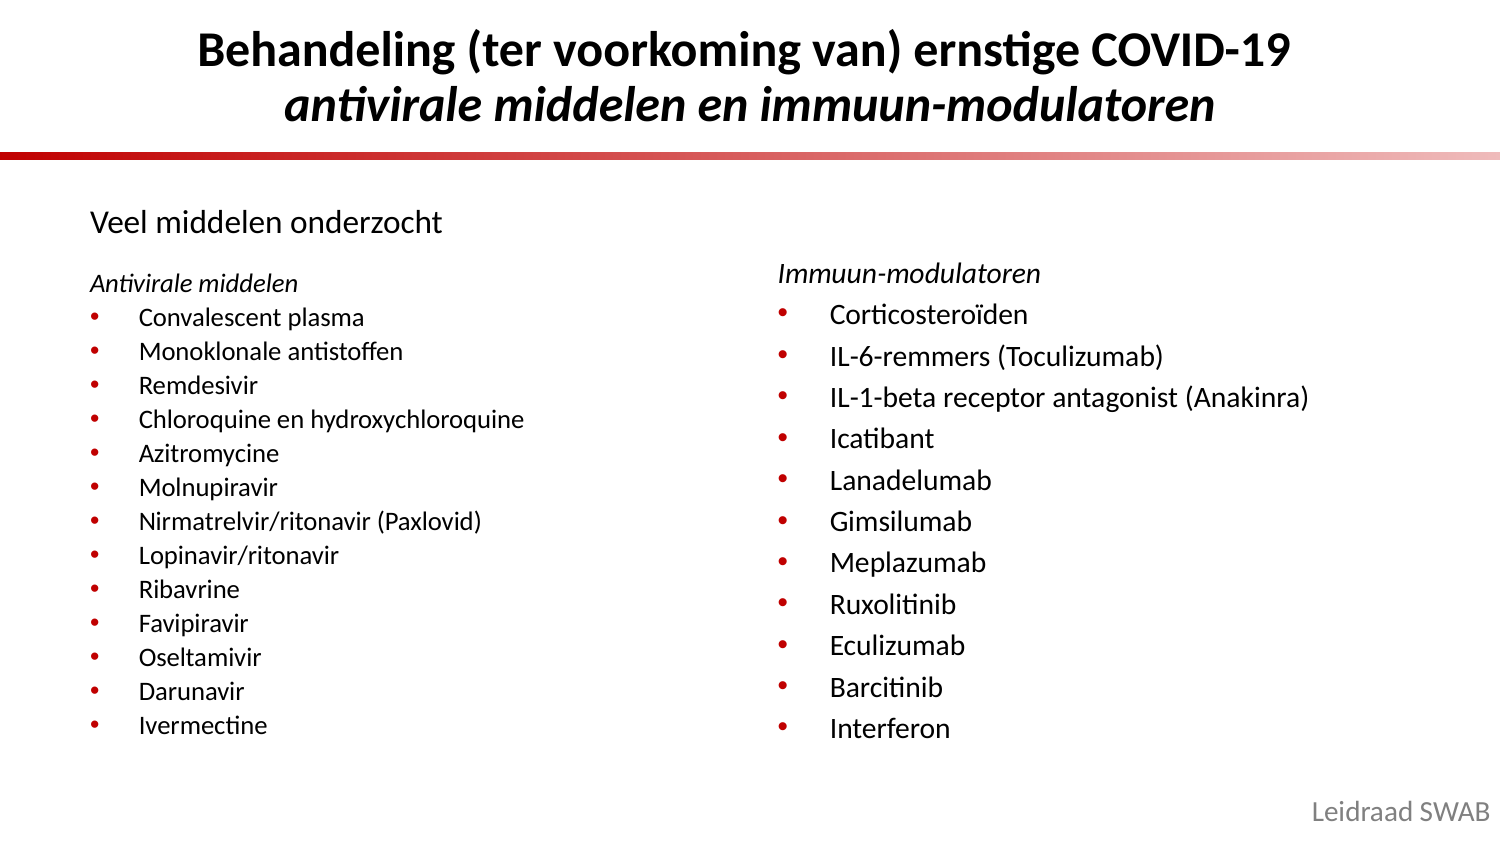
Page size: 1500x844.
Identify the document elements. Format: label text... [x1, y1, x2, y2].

list Leidraad SWAB [1092, 784, 1500, 844]
title Behandeling (ter voorkoming van) ernstige COVID-19 antivirale middelen en immuun-modulatoren [166, 0, 1334, 153]
list Immuun-modulatoren Corticosteroïden IL-6-remmers (Toculizumab) IL-1-beta receptor antagonist (Anakinra) Icatibant Lanadelumab Gimsilumab Meplazumab Ruxolitinib Eculizumab Barcitinib Interferon [762, 196, 1425, 754]
list Veel middelen onderzocht Antivirale middelen Convalescent plasma Monoklonale antistoffen Remdesivir Chloroquine en hydroxychloroquine Azitromycine Molnupiravir Nirmatrelvir/ritonavir (Paxlovid) Lopinavir/ritonavir Ribavrine Favipiravir Oseltamivir Darunavir Ivermectine [75, 196, 738, 754]
